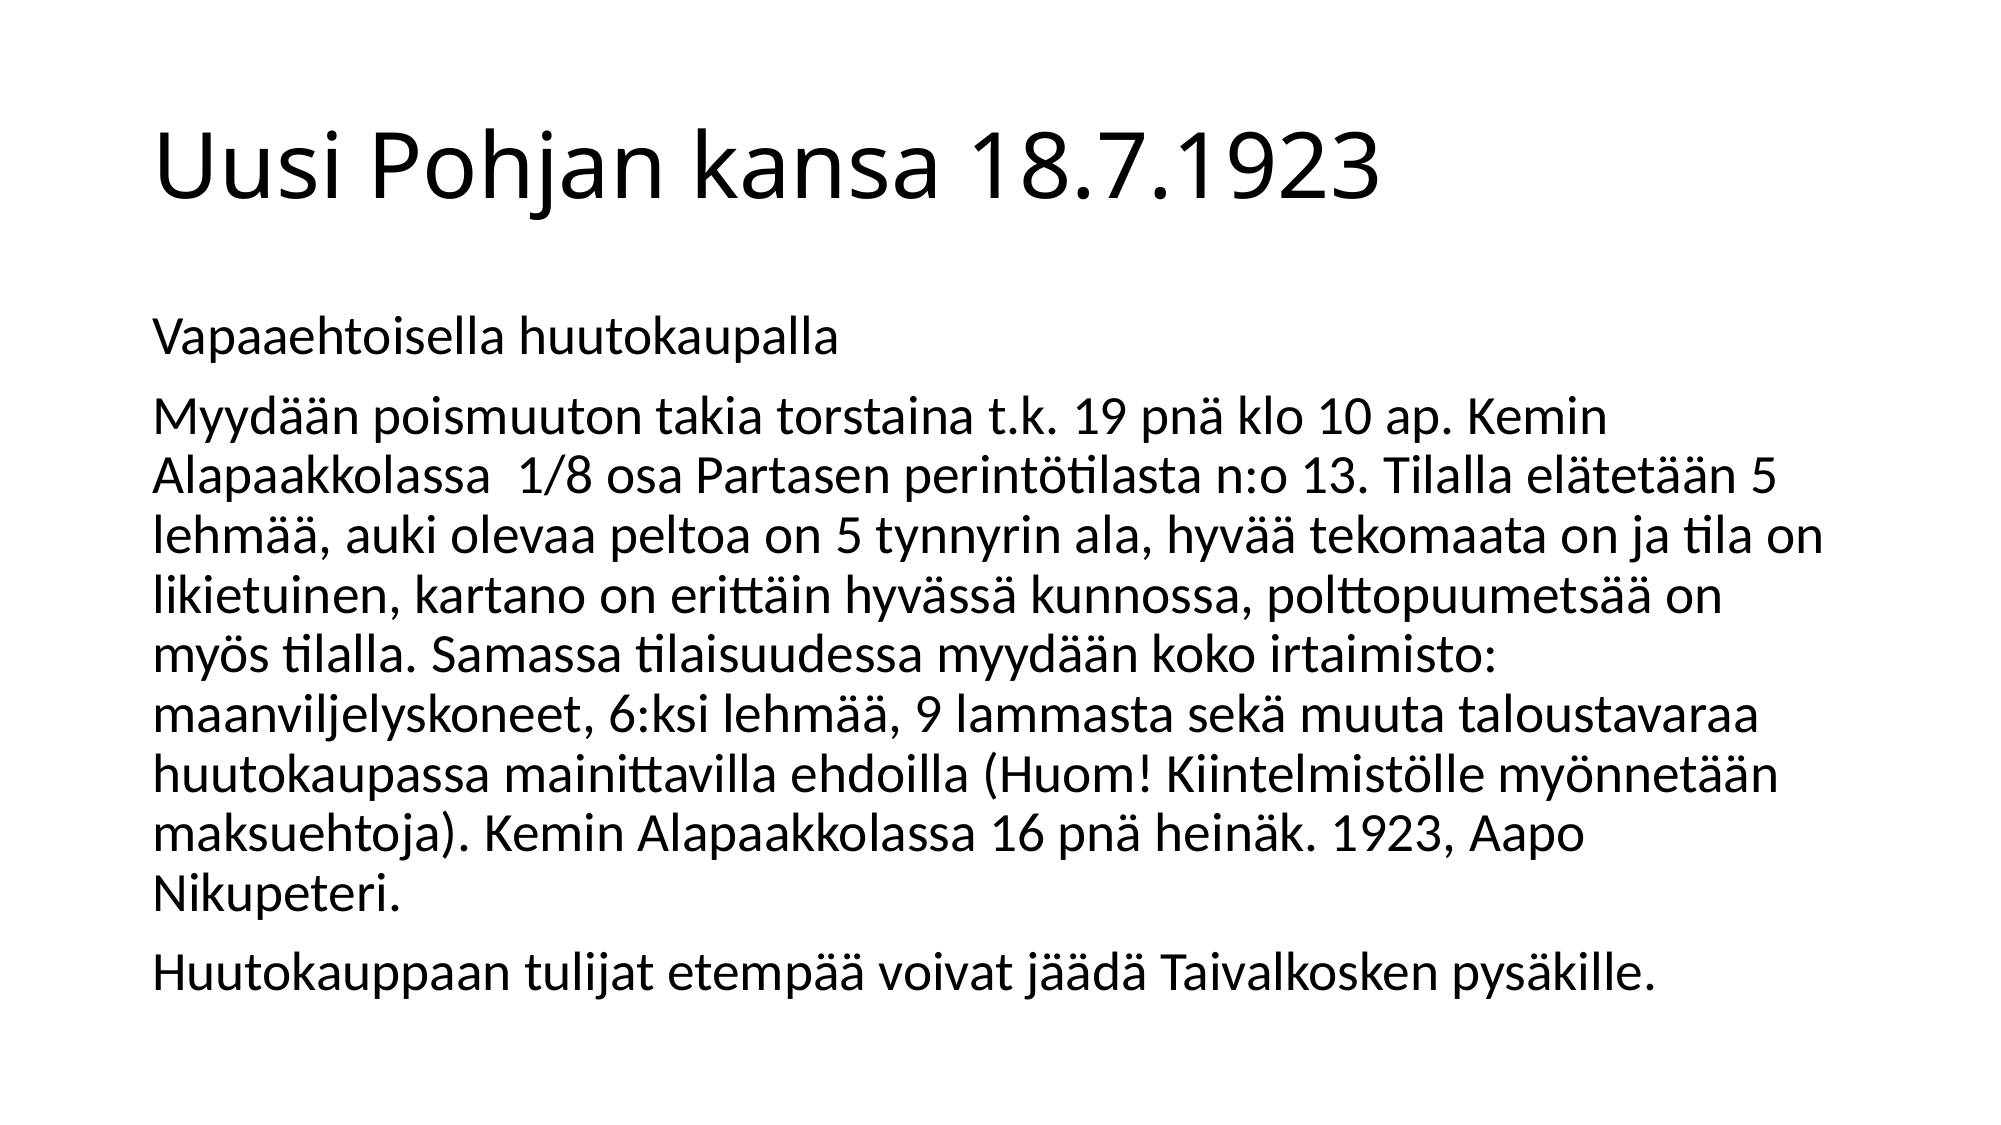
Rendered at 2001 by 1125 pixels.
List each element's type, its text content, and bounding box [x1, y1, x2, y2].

title Uusi Pohjan kansa 18.7.1923 [137, 59, 1863, 278]
list Vapaaehtoisella huutokaupalla Myydään poismuuton takia torstaina t.k. 19 pnä klo 10 ap. Kemin Alapaakkolassa 1/8 osa Partasen perintötilasta n:o 13. Tilalla elätetään 5 lehmää, auki olevaa peltoa on 5 tynnyrin ala, hyvää tekomaata on ja tila on likietuinen, kartano on erittäin hyvässä kunnossa, polttopuumetsää on myös tilalla. Samassa tilaisuudessa myydään koko irtaimisto: maanviljelyskoneet, 6:ksi lehmää, 9 lammasta sekä muuta taloustavaraa huutokaupassa mainittavilla ehdoilla (Huom! Kiintelmistölle myönnetään maksuehtoja). Kemin Alapaakkolassa 16 pnä heinäk. 1923, Aapo Nikupeteri. Huutokauppaan tulijat etempää voivat jäädä Taivalkosken pysäkille. [137, 299, 1863, 1014]
